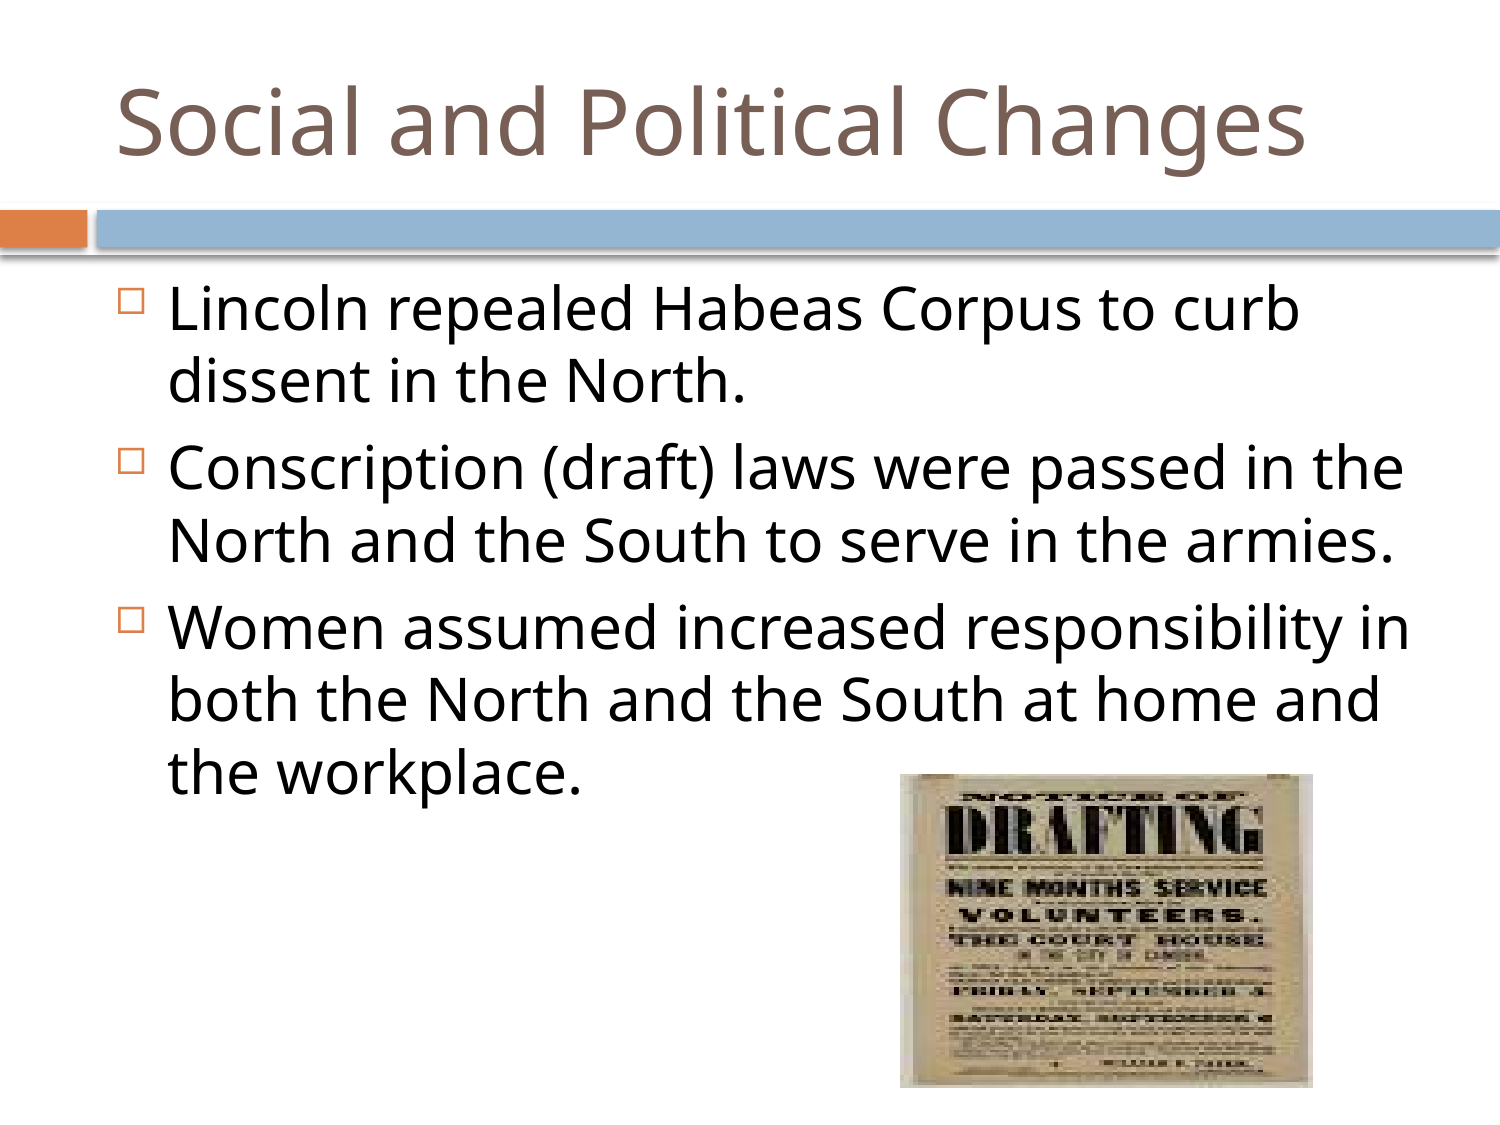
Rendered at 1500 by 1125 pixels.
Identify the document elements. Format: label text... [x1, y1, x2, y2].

list Lincoln repealed Habeas Corpus to curb dissent in the North. Conscription (draft) laws were passed in the North and the South to serve in the armies. Women assumed increased responsibility in both the North and the South at home and the workplace. [100, 262, 1438, 1000]
title Social and Political Changes [100, 37, 1438, 200]
picture [899, 774, 1313, 1088]
